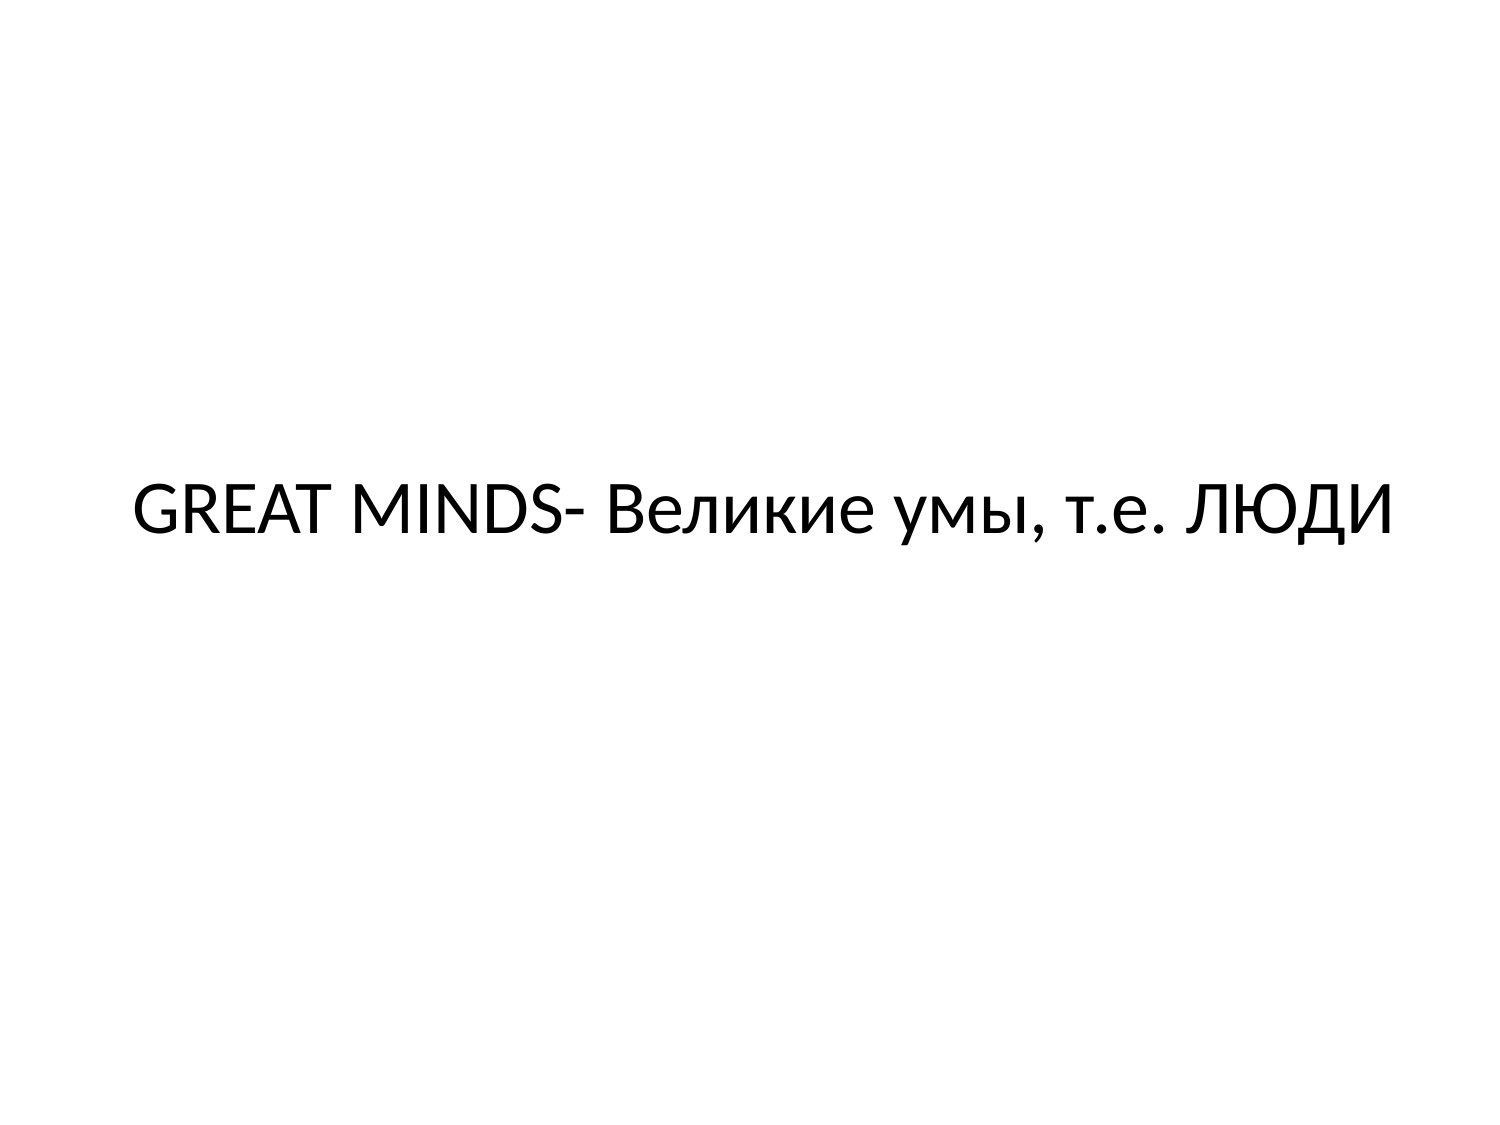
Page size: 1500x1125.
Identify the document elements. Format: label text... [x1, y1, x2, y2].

title GREAT MINDS- Великие умы, т.е. ЛЮДИ [88, 408, 1439, 597]
